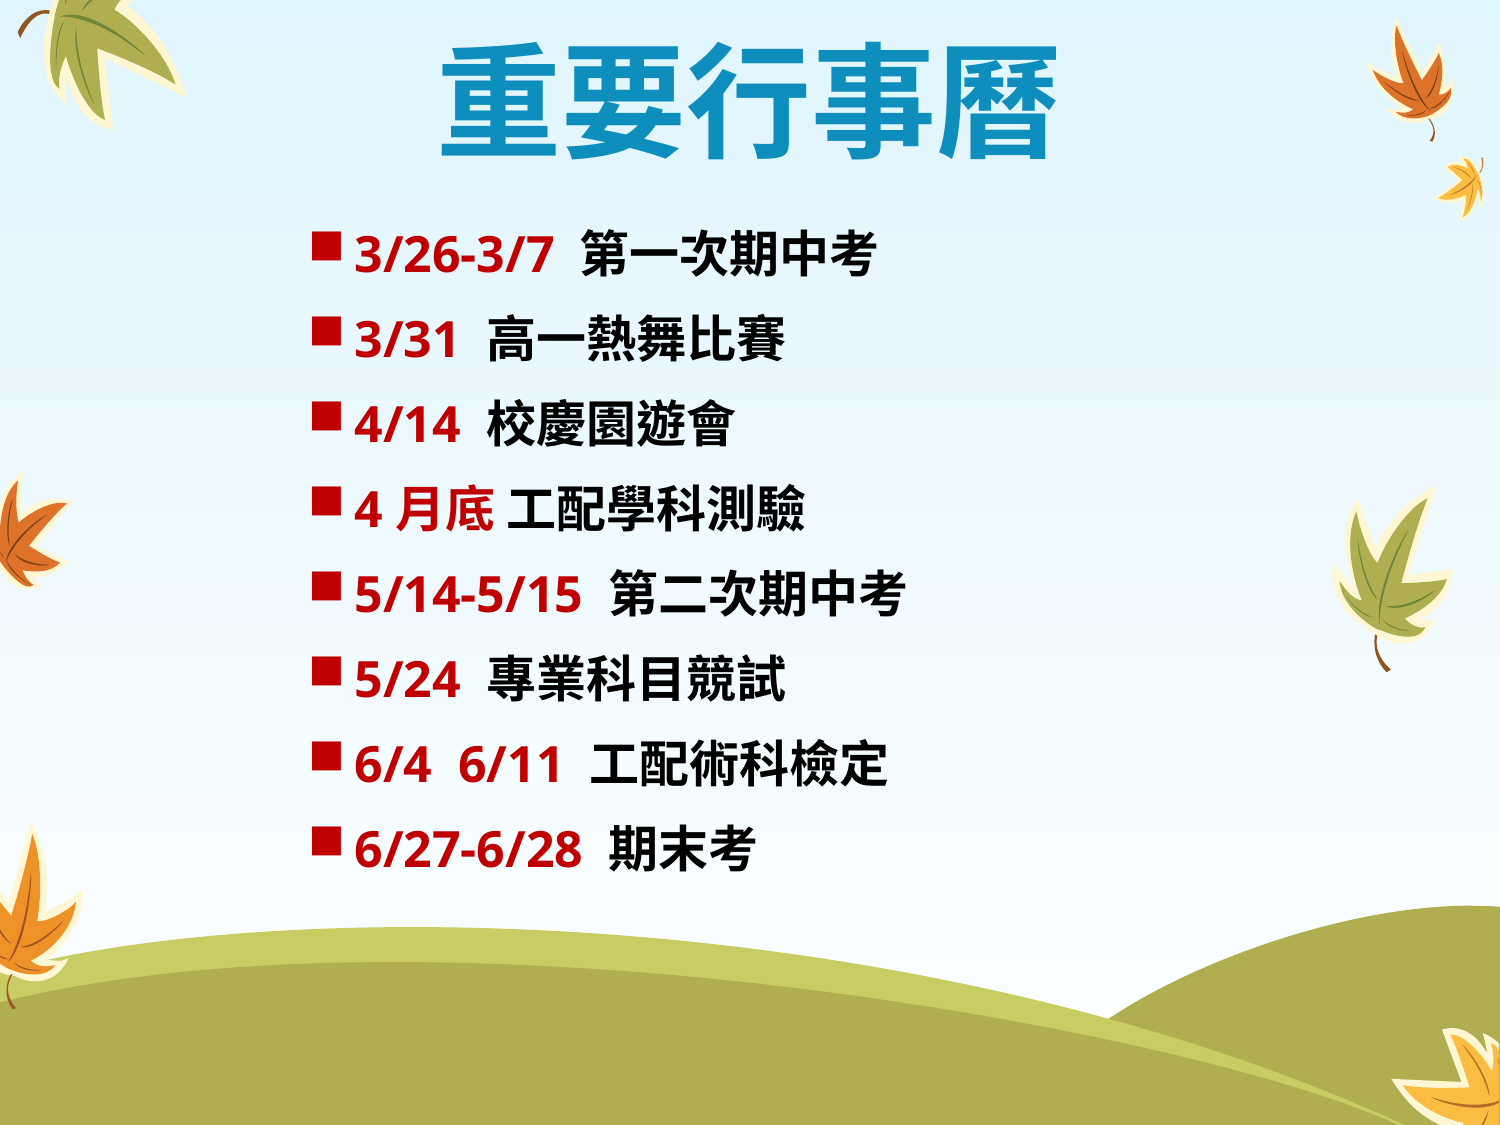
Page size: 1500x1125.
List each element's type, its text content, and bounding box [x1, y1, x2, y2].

text_box 3/26-3/7 第一次期中考 3/31 高一熱舞比賽 4/14 校慶園遊會 4月底 工配學科測驗 5/14-5/15 第二次期中考 5/24 專業科目競試 6/4 6/11 工配術科檢定 6/27-6/28 期末考 [293, 215, 1143, 956]
title 重要行事曆 [187, 12, 1312, 184]
